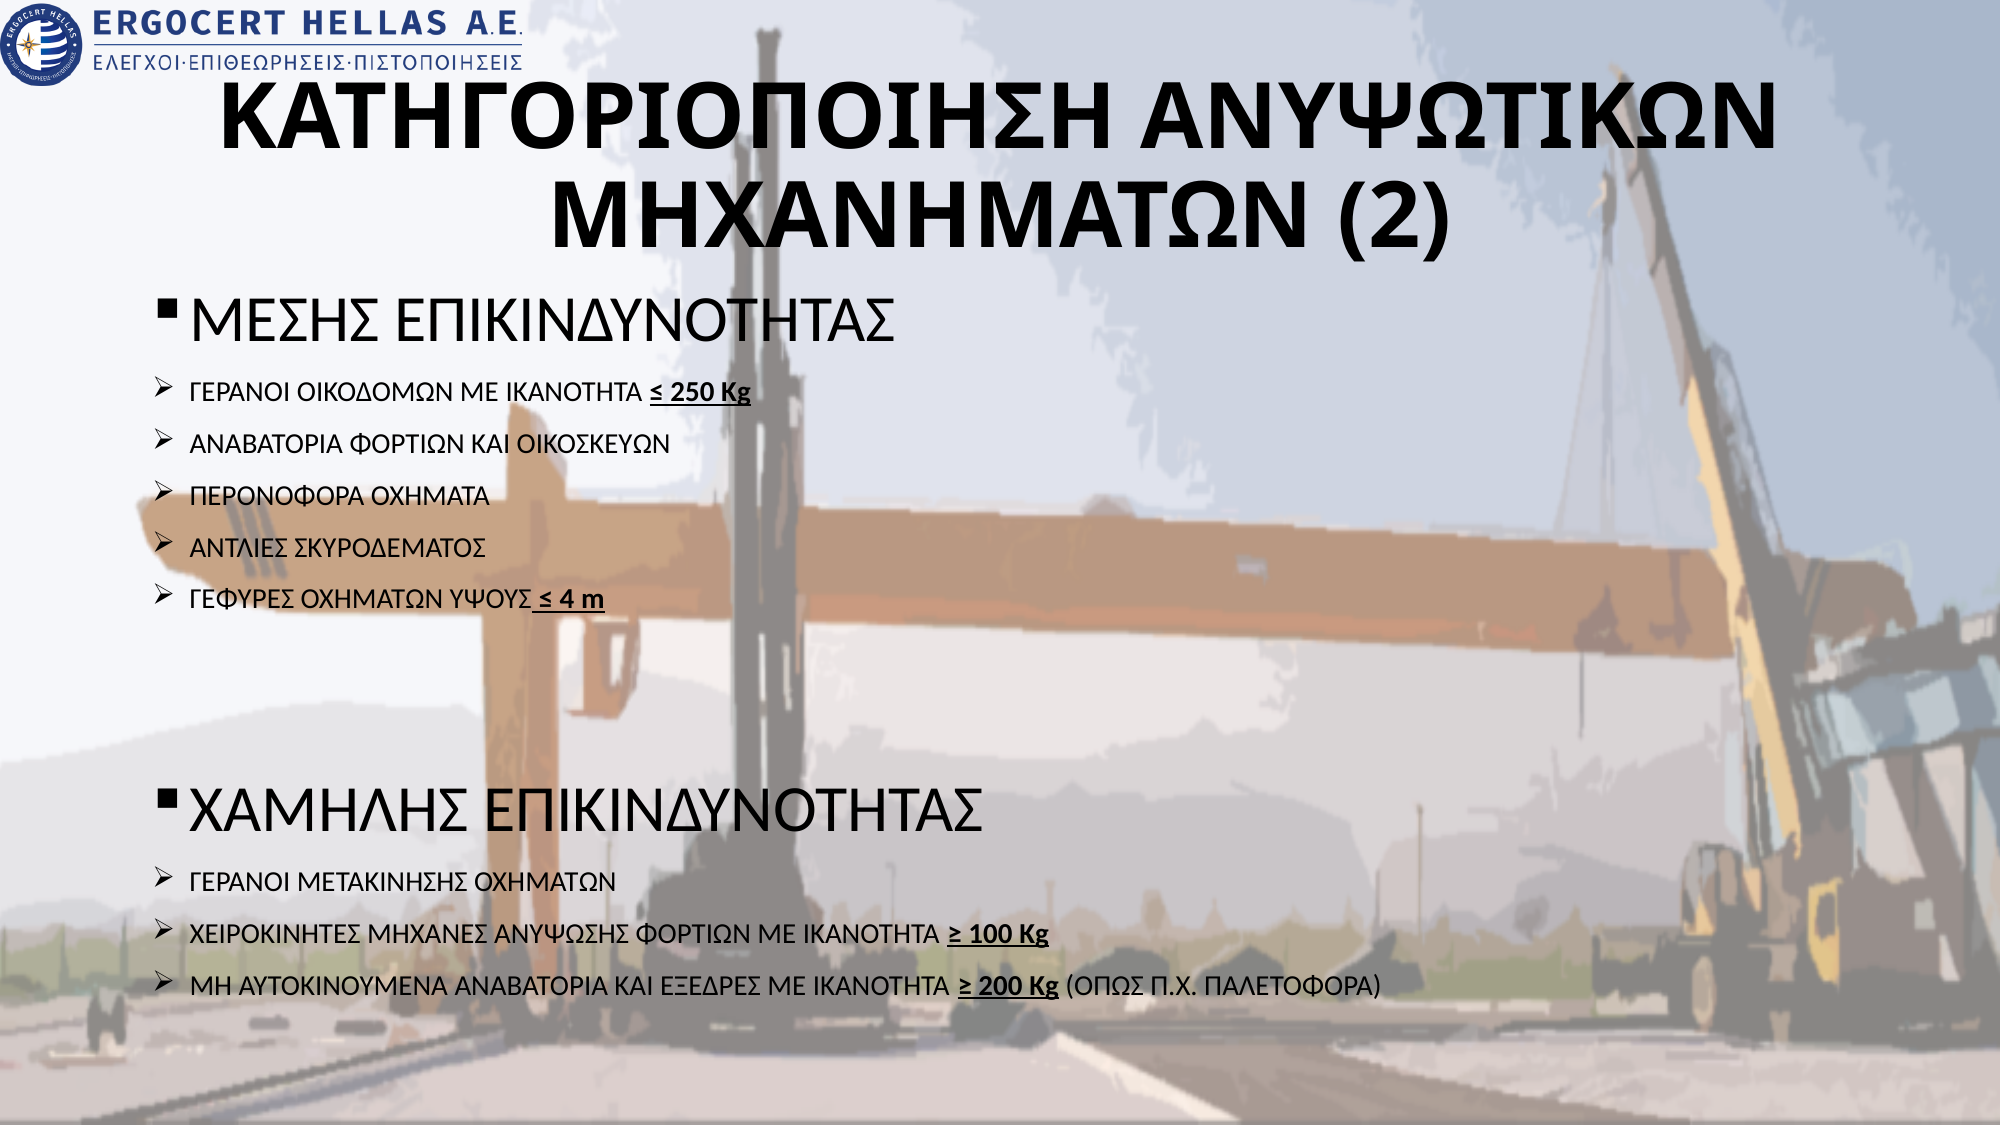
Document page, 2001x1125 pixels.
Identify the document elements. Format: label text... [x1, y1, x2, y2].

list ΜΕΣΗΣ ΕΠΙΚΙΝΔΥΝΟΤΗΤΑΣ ΓΕΡΑΝΟΙ ΟΙΚΟΔΟΜΩΝ ΜΕ ΙΚΑΝΟΤΗΤΑ ≤ 250 Kg ΑΝΑΒΑΤΟΡΙΑ ΦΟΡΤΙΩΝ ΚΑΙ ΟΙΚΟΣΚΕΥΩΝ ΠΕΡΟΝΟΦΟΡΑ ΟΧΗΜΑΤΑ ΑΝΤΛΙΕΣ ΣΚΥΡΟΔΕΜΑΤΟΣ ΓΕΦΥΡΕΣ ΟΧΗΜΑΤΩΝ ΥΨΟΥΣ ≤ 4 m ΧΑΜΗΛΗΣ ΕΠΙΚΙΝΔΥΝΟΤΗΤΑΣ ΓΕΡΑΝΟΙ ΜΕΤΑΚΙΝΗΣΗΣ ΟΧΗΜΑΤΩΝ ΧΕΙΡΟΚΙΝΗΤΕΣ ΜΗΧΑΝΕΣ ΑΝΥΨΩΣΗΣ ΦΟΡΤΙΩΝ ΜΕ ΙΚΑΝΟΤΗΤΑ ≥ 100 Kg ΜΗ ΑΥΤΟΚΙΝΟΥΜΕΝΑ ΑΝΑΒΑΤΟΡΙΑ ΚΑΙ ΕΞΕΔΡΕΣ ΜΕ ΙΚΑΝΟΤΗΤΑ ≥ 200 Kg (ΟΠΩΣ Π.Χ. ΠΑΛΕΤΟΦΟΡΑ) [137, 277, 1863, 1014]
title ΚΑΤΗΓΟΡΙΟΠΟΙΗΣΗ ΑΝΥΨΩΤΙΚΩΝ ΜΗΧΑΝΗΜΑΤΩΝ (2) [137, 59, 1863, 277]
picture [0, 1, 522, 86]
